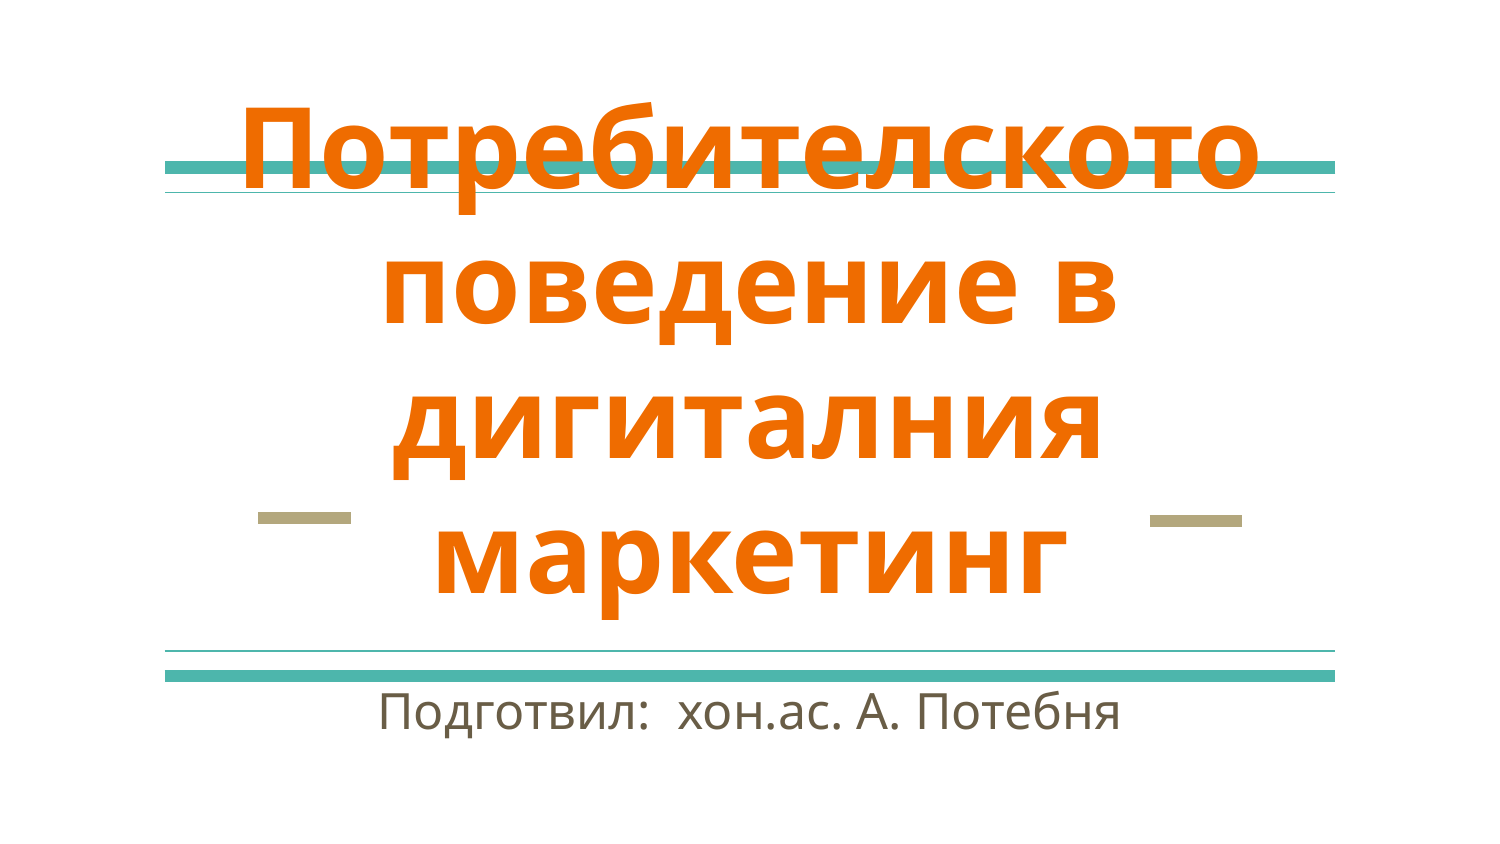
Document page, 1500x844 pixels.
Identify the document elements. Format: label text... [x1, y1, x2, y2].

title Потребителското поведение в дигиталния маркетинг [164, 287, 1336, 632]
subtitle Подготвил: хон.ас. А. Потебня [119, 664, 1381, 754]
